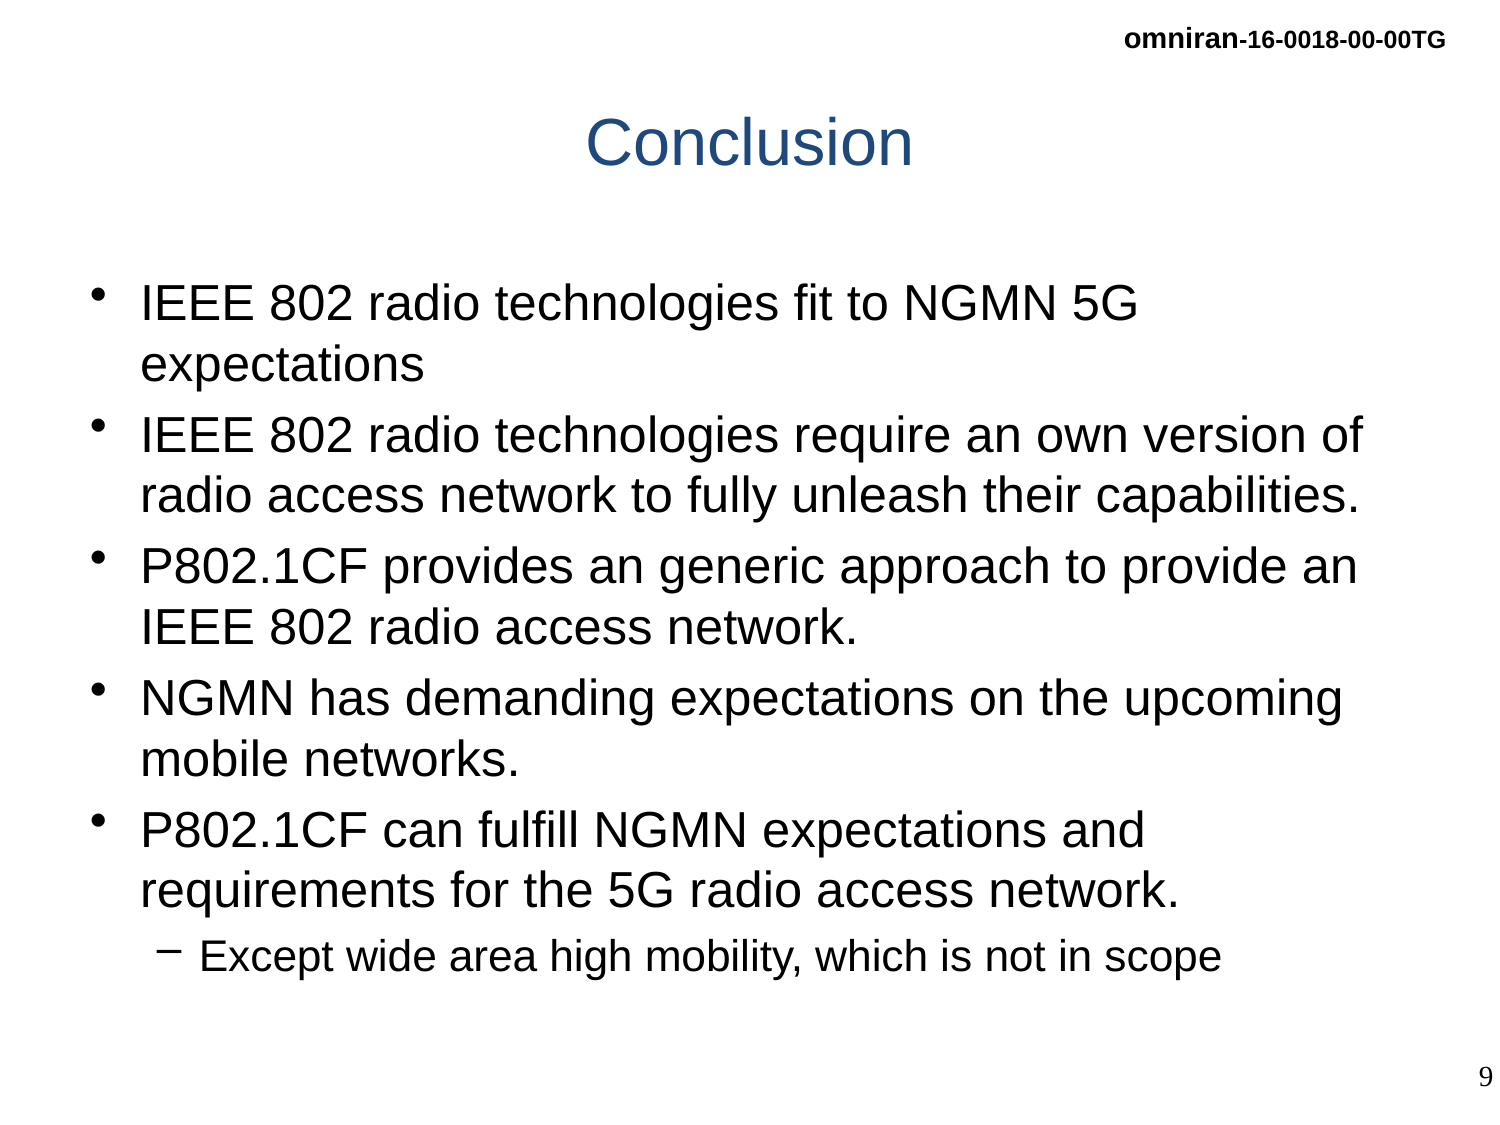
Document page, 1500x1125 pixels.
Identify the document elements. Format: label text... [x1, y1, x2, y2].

list IEEE 802 radio technologies fit to NGMN 5G expectations IEEE 802 radio technologies require an own version of radio access network to fully unleash their capabilities. P802.1CF provides an generic approach to provide an IEEE 802 radio access network. NGMN has demanding expectations on the upcoming mobile networks. P802.1CF can fulfill NGMN expectations and requirements for the 5G radio access network. Except wide area high mobility, which is not in scope [75, 262, 1425, 1005]
title Conclusion [75, 45, 1425, 233]
